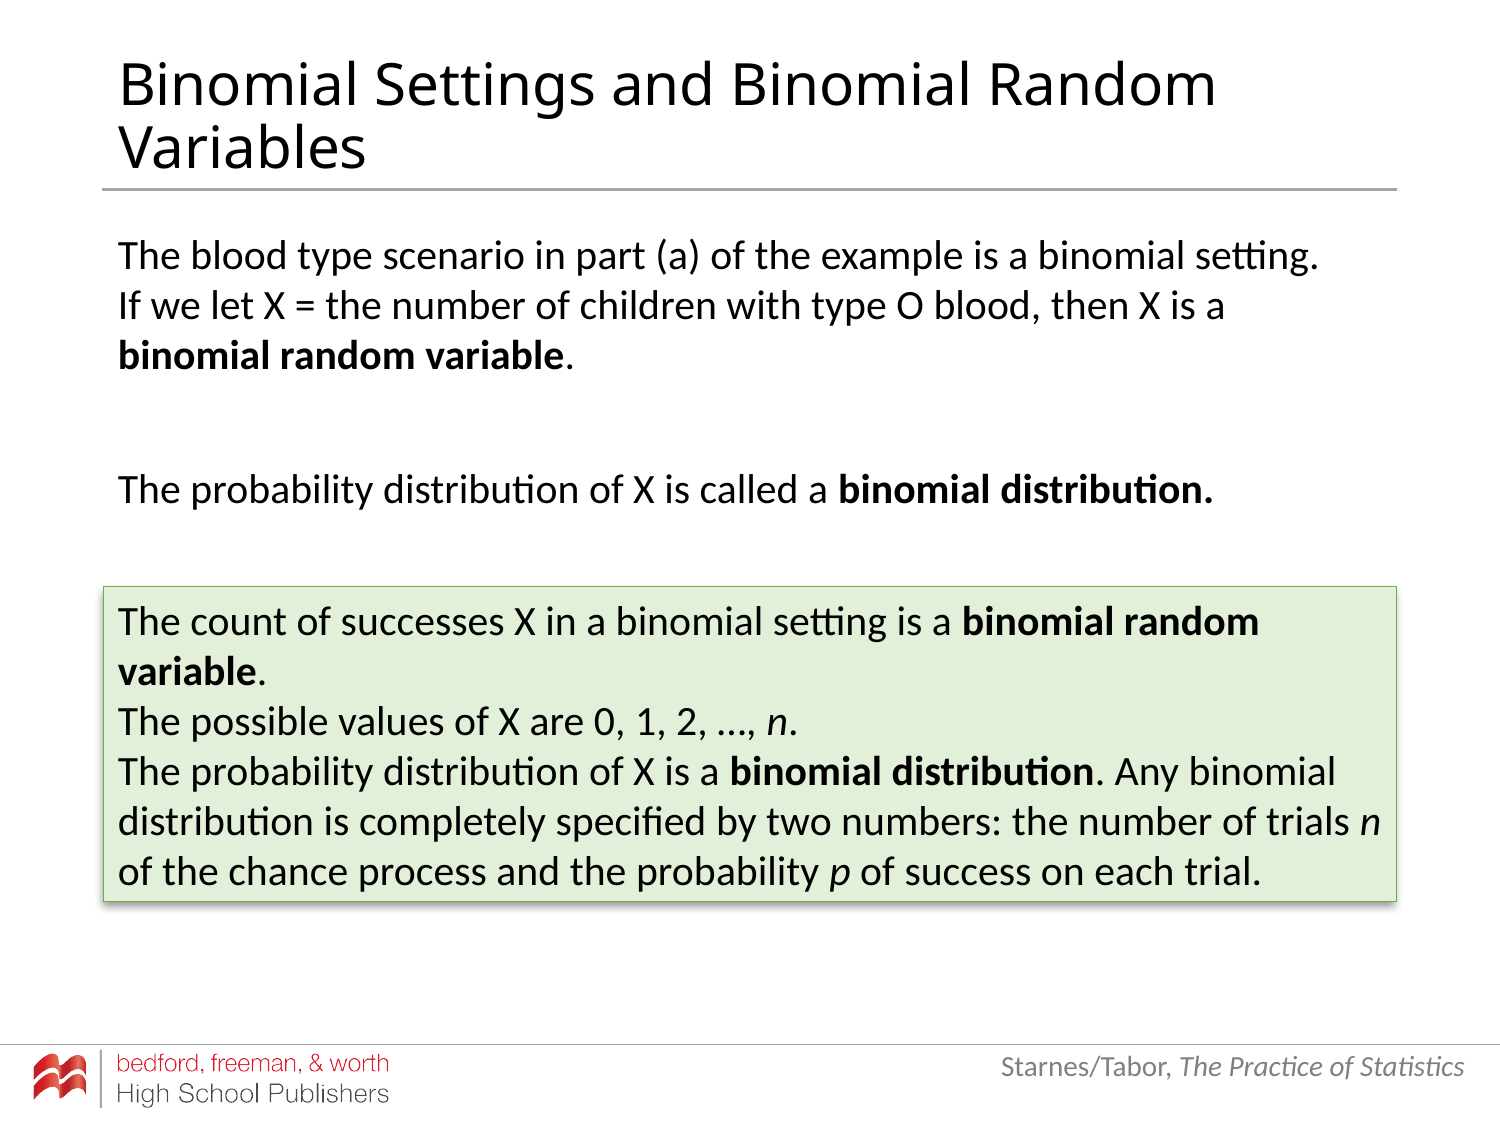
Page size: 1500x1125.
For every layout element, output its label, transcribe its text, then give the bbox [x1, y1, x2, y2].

title Binomial Settings and Binomial Random Variables [103, 59, 1397, 178]
text_box The count of successes X in a binomial setting is a binomial random variable. The possible values of X are 0, 1, 2, …, n. The probability distribution of X is a binomial distribution. Any binomial distribution is completely specified by two numbers: the number of trials n of the chance process and the probability p of success on each trial. [103, 586, 1397, 902]
text_box The probability distribution of X is called a binomial distribution. [103, 453, 1237, 519]
text_box The blood type scenario in part (a) of the example is a binomial setting. If we let X = the number of children with type O blood, then X is a binomial random variable. [103, 220, 1357, 386]
picture [30, 1046, 392, 1111]
